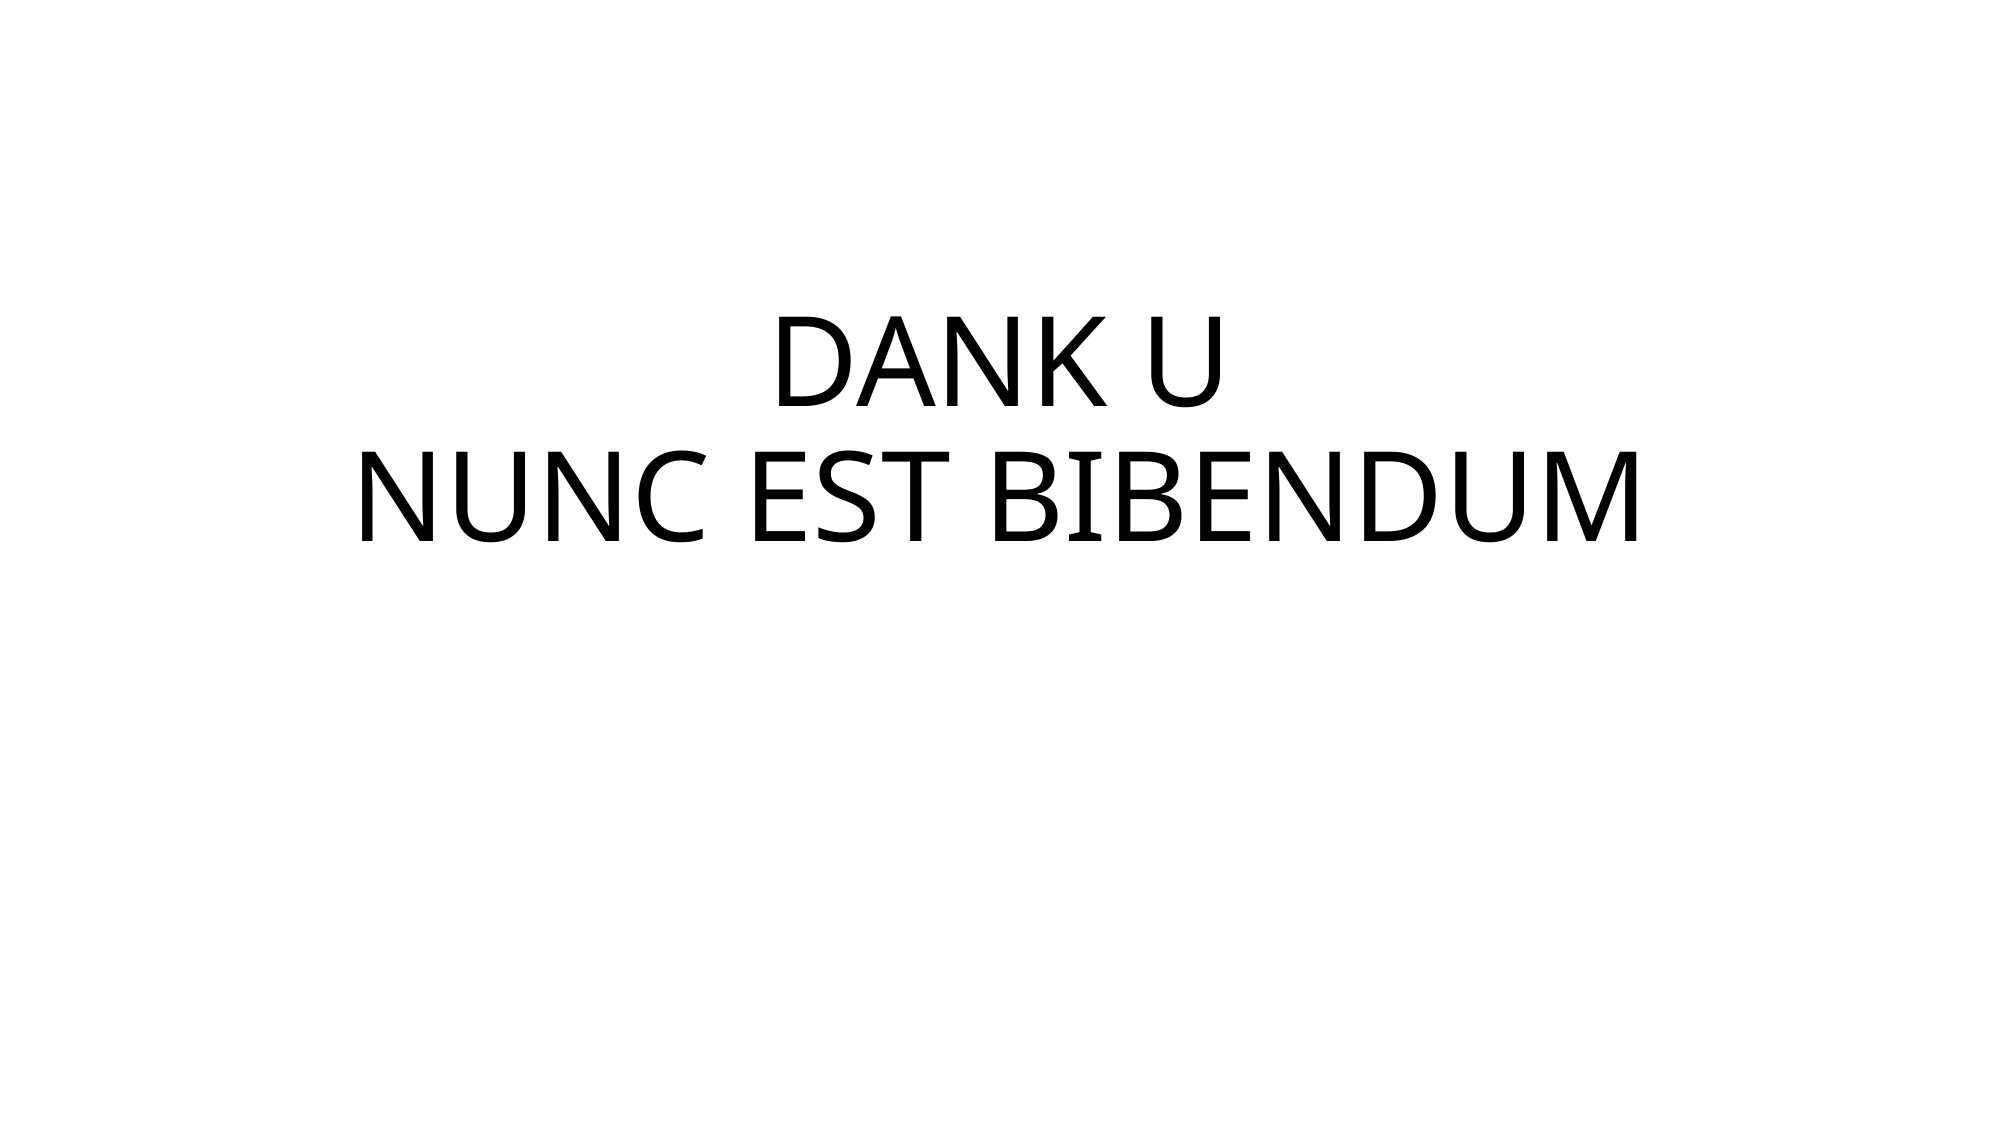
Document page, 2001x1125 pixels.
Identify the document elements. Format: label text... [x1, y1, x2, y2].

title DANK U NUNC EST BIBENDUM [249, 184, 1750, 576]
